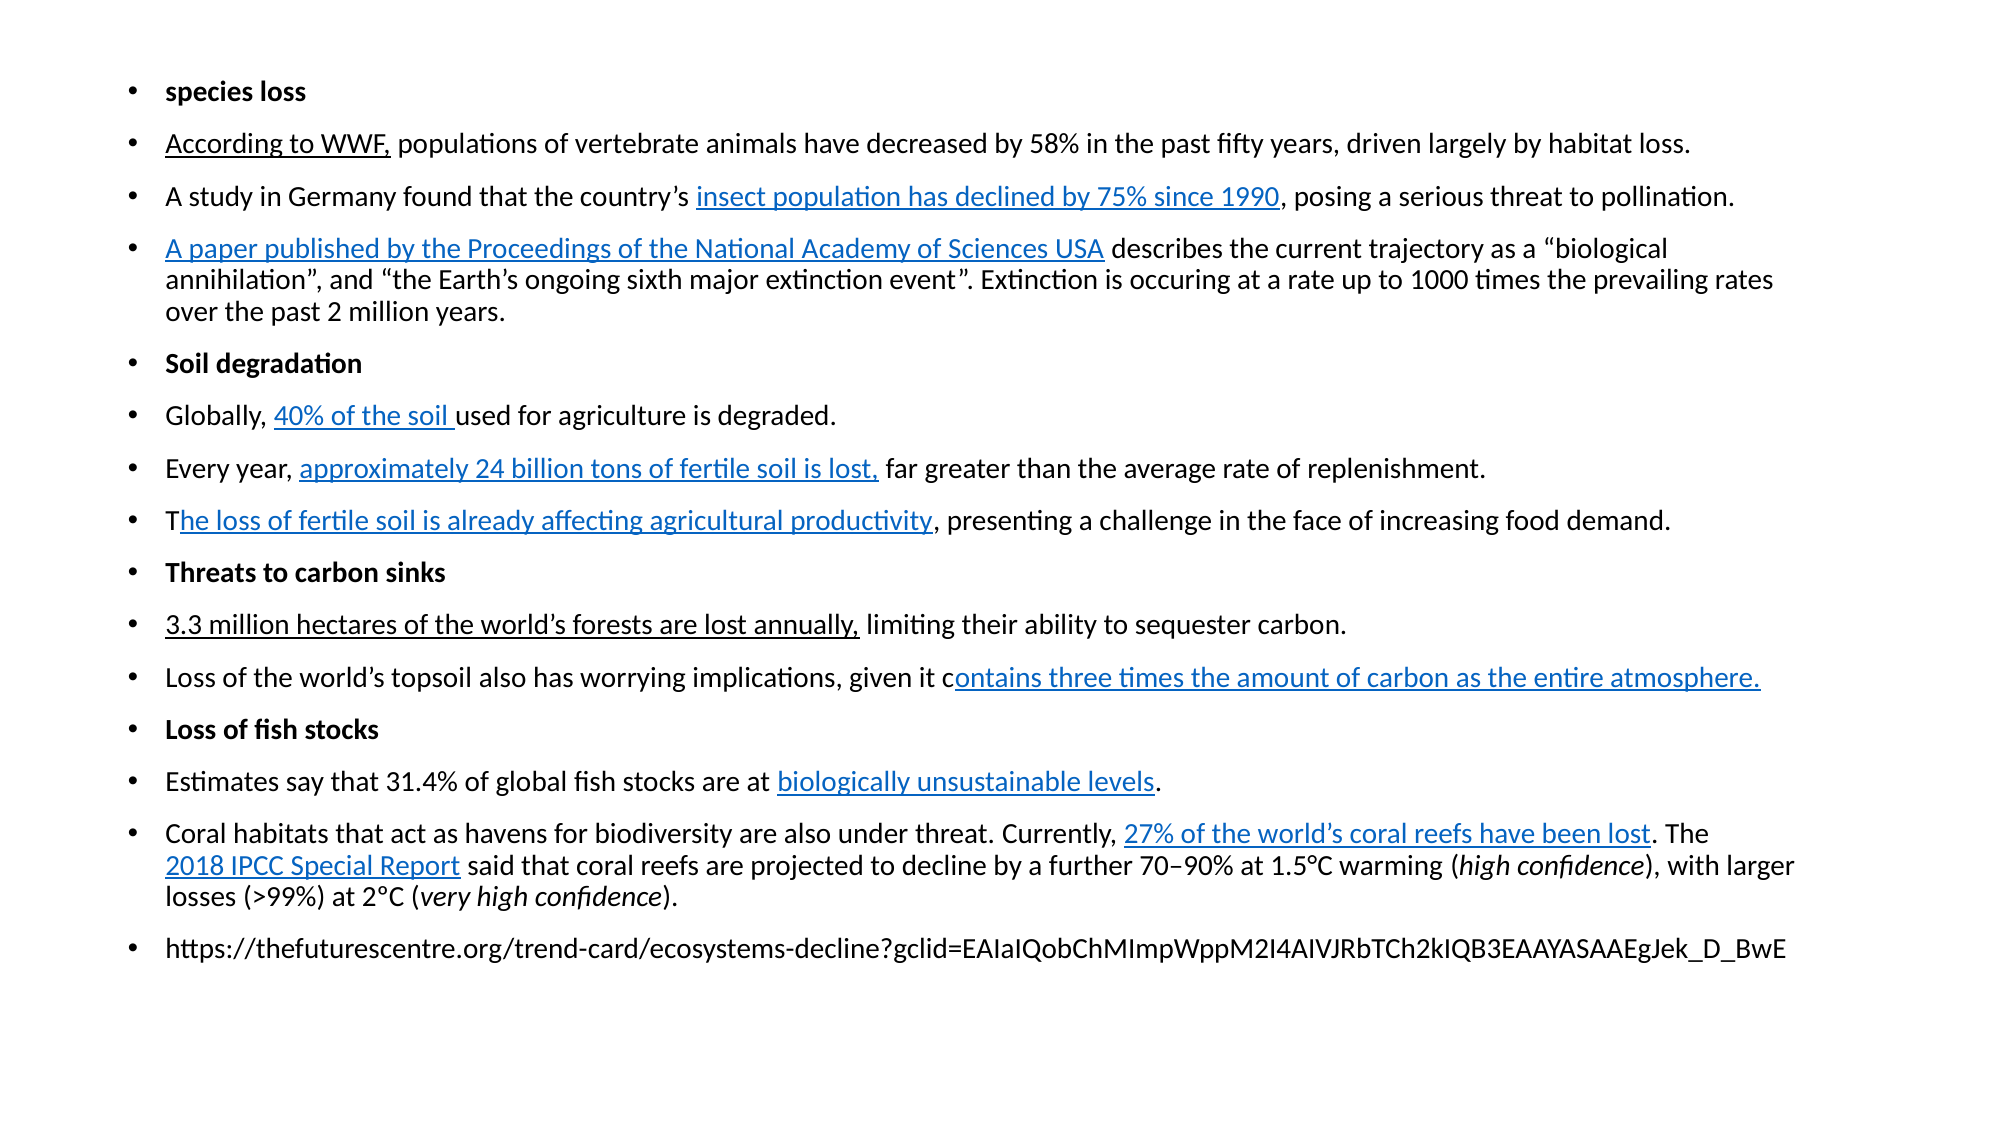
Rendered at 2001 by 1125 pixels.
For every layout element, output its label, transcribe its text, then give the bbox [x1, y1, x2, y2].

list species loss According to WWF, populations of vertebrate animals have decreased by 58% in the past fifty years, driven largely by habitat loss. A study in Germany found that the country’s insect population has declined by 75% since 1990, posing a serious threat to pollination. ​A paper published by the Proceedings of the National Academy of Sciences USA describes the current trajectory as a “biological annihilation”, and “the Earth’s ongoing sixth major extinction event”. Extinction is occuring at a rate up to 1000 times the prevailing rates over the past 2 million years. Soil degradation Globally, 40% of the soil used for agriculture is degraded. Every year, approximately 24 billion tons of fertile soil is lost, far greater than the average rate of replenishment. ​The loss of fertile soil is already affecting agricultural productivity, presenting a challenge in the face of increasing food demand. Threats to carbon sinks 3.3 million hectares of the world’s forests are lost annually, limiting their ability to sequester carbon. Loss of the world’s topsoil also has worrying implications, given it contains three times the amount of carbon as the entire atmosphere. Loss of fish stocks Estimates say that 31.4% of global fish stocks are at biologically unsustainable levels. Coral habitats that act as havens for biodiversity are also under threat. Currently, 27% of the world’s coral reefs have been lost. The 2018 IPCC Special Report said that coral reefs are projected to decline by a further 70–90% at 1.5°C warming (high confidence), with larger losses (>99%) at 2ºC (very high confidence). https://thefuturescentre.org/trend-card/ecosystems-decline?gclid=EAIaIQobChMImpWppM2I4AIVJRbTCh2kIQB3EAAYASAAEgJek_D_BwE [112, 69, 1838, 783]
